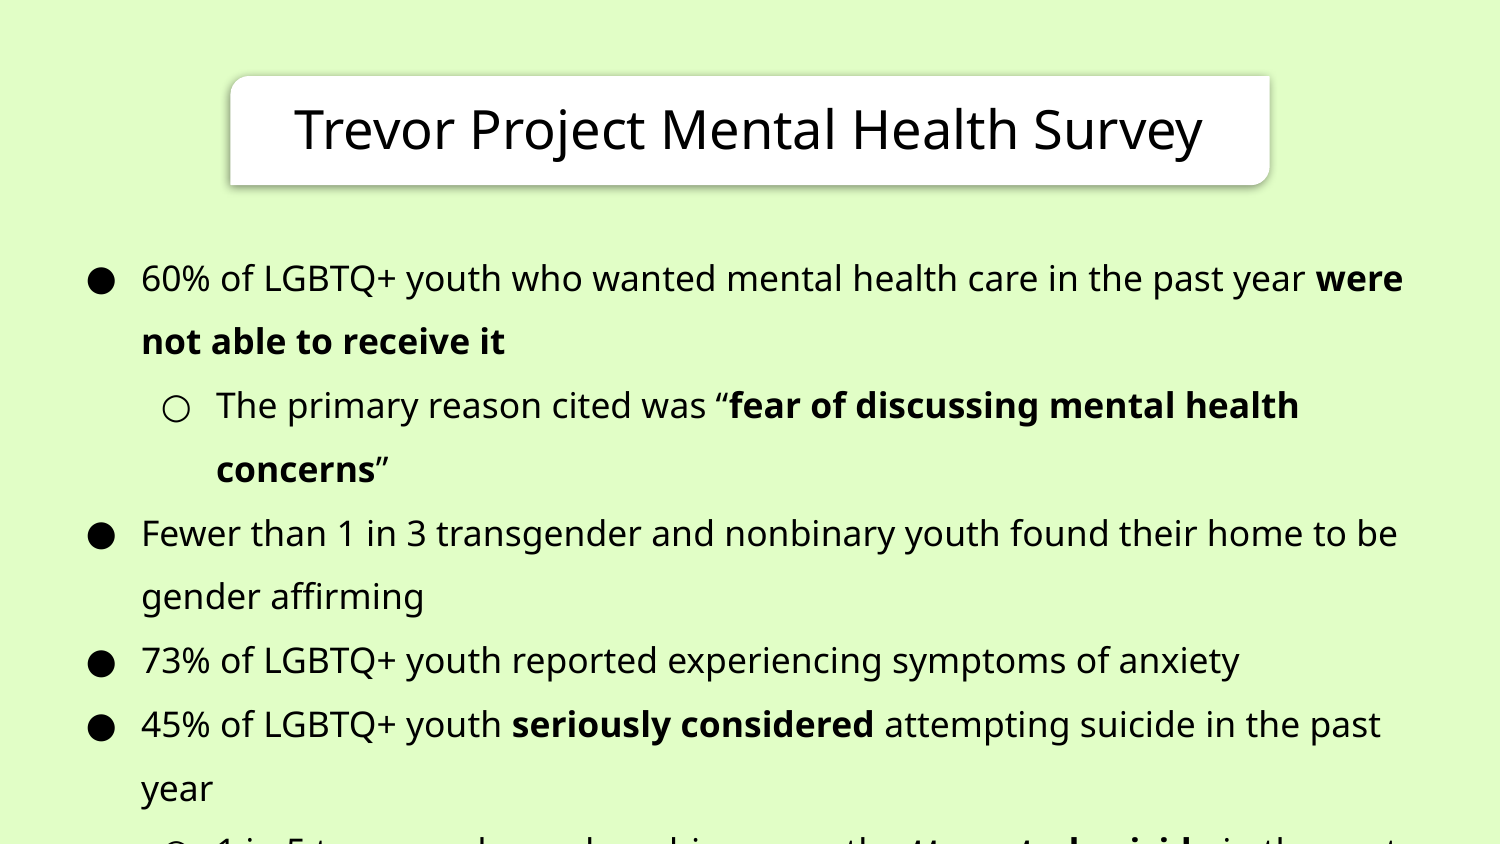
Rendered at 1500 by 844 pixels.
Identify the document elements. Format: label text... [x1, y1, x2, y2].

title Trevor Project Mental Health Survey [51, 80, 1449, 181]
text_box [231, 181, 1262, 185]
list 60% of LGBTQ+ youth who wanted mental health care in the past year were not able to receive it The primary reason cited was “fear of discussing mental health concerns” Fewer than 1 in 3 transgender and nonbinary youth found their home to be gender affirming 73% of LGBTQ+ youth reported experiencing symptoms of anxiety 45% of LGBTQ+ youth seriously considered attempting suicide in the past year 1 in 5 transgender and nonbinary youth attempted suicide in the past year [51, 219, 1449, 767]
text_box [238, 76, 1269, 80]
